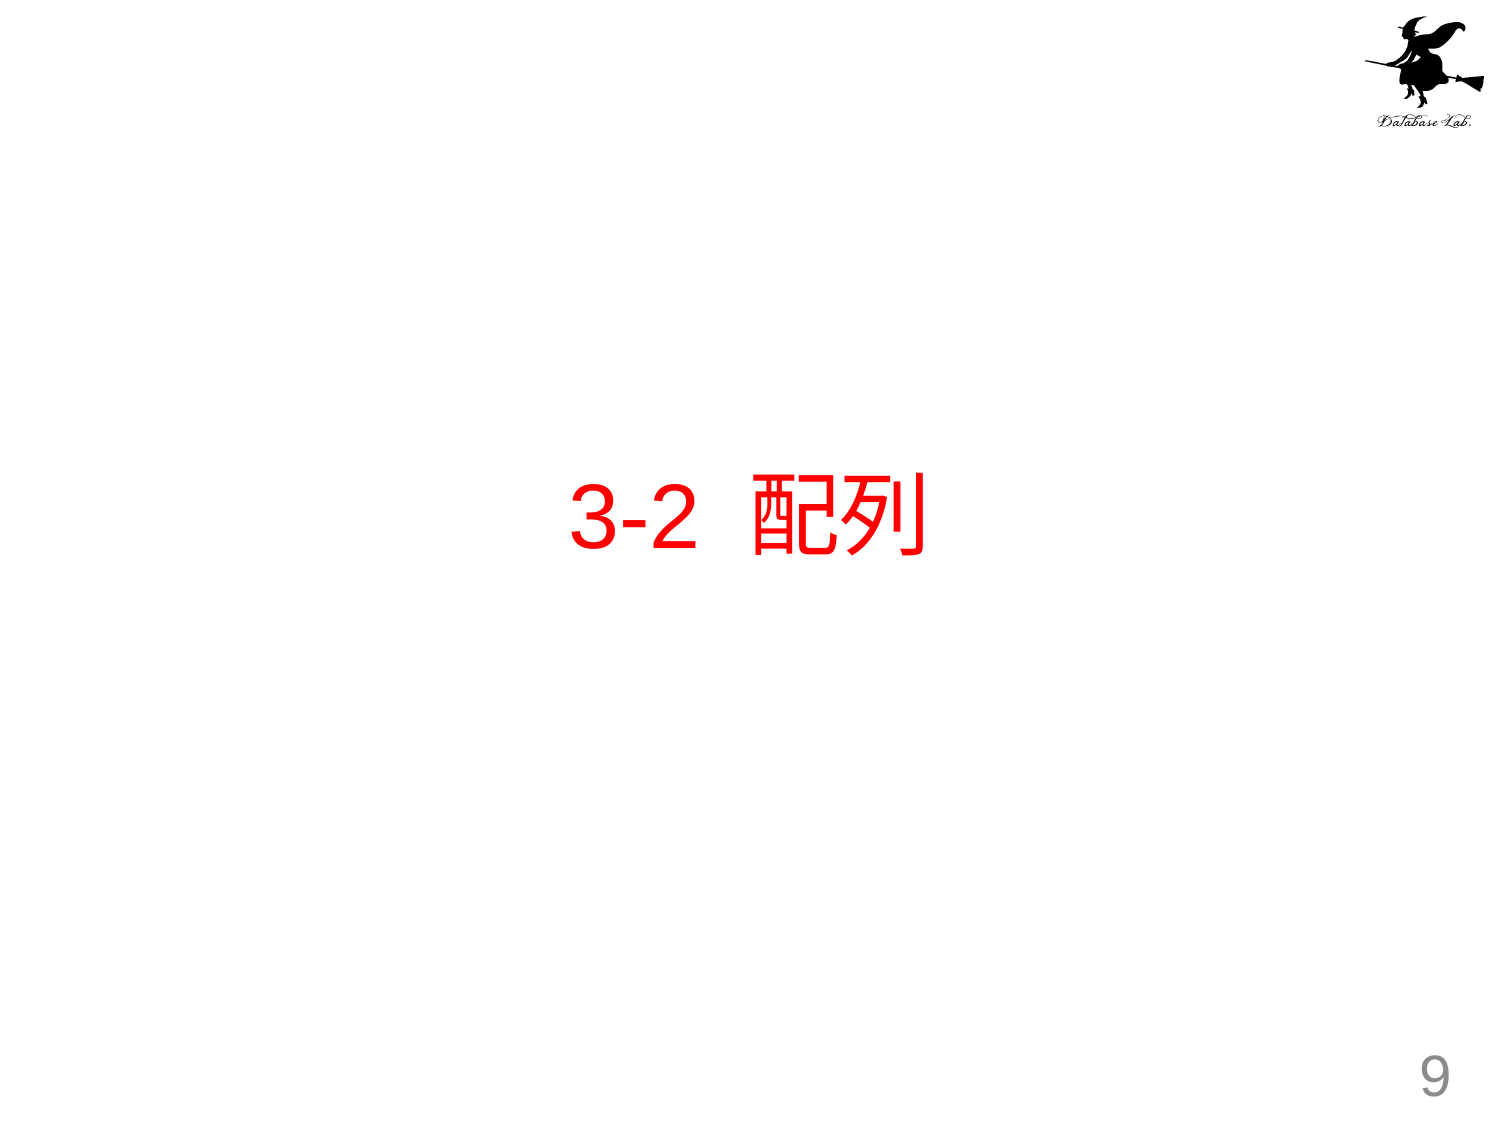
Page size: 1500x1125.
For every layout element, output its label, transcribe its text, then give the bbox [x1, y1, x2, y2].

slide_number 9 [1129, 1042, 1467, 1103]
title 3-2 配列 [112, 184, 1388, 576]
picture [1362, 14, 1486, 130]
